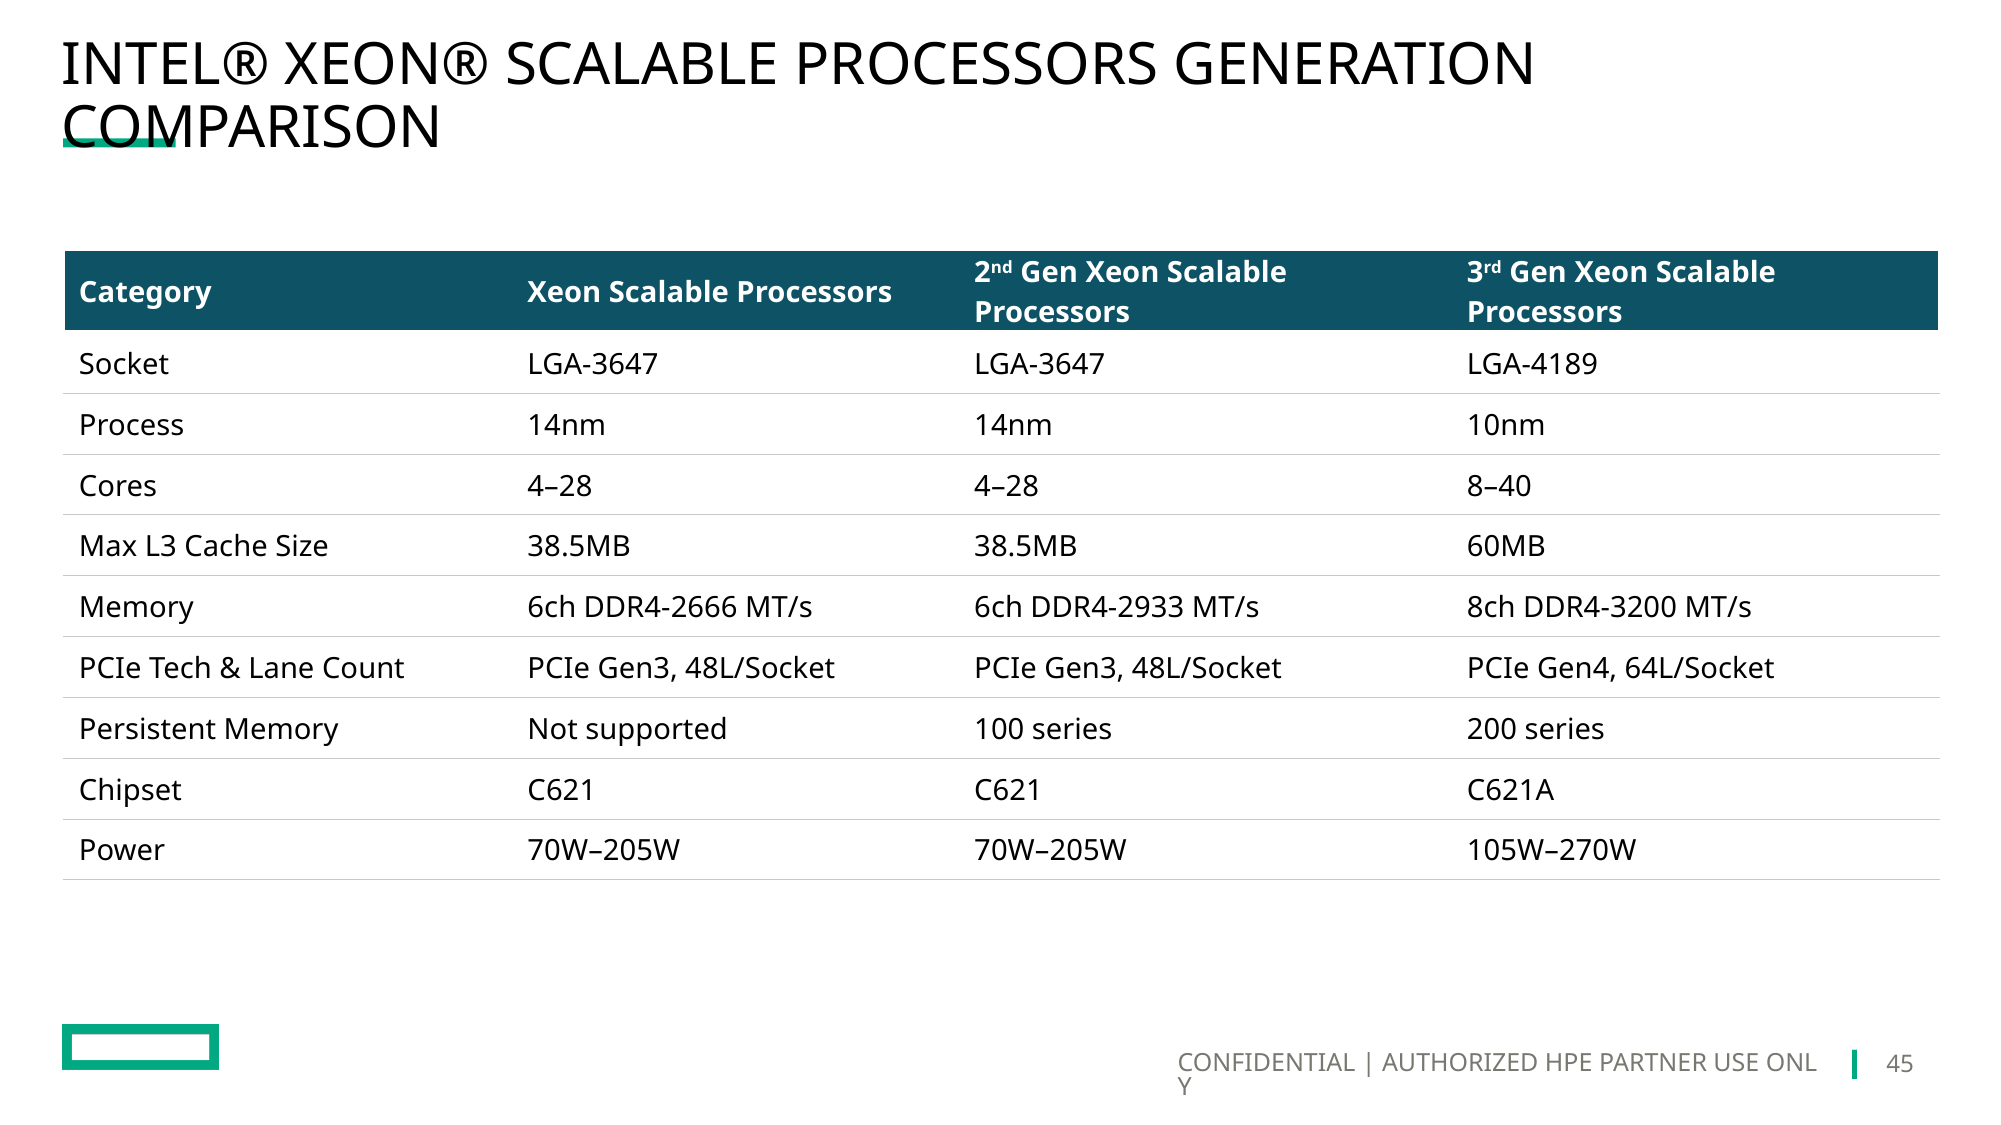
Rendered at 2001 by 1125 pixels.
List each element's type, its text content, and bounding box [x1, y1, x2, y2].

table_cell 6ch DDR4-2933 MT/s [960, 576, 1451, 636]
picture [62, 1024, 219, 1070]
table_cell 14nm [960, 394, 1451, 454]
table_cell PCIe Gen3, 48L/Socket [960, 637, 1451, 697]
table_cell 6ch DDR4-2666 MT/s [513, 576, 958, 636]
table_cell 38.5MB [513, 515, 958, 575]
table_cell PCIe Gen4, 64L/Socket [1453, 637, 1938, 697]
title Intel® xeon® scalable processors GENERATION COMPARISON [42, 60, 1927, 135]
slide_number 45 [1837, 1033, 1950, 1094]
table_cell C621 [960, 759, 1451, 819]
table_cell C621A [1453, 759, 1938, 819]
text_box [69, 138, 93, 148]
table_cell Socket [65, 335, 512, 393]
table_cell 10nm [1453, 394, 1938, 454]
table_cell LGA-3647 [960, 335, 1451, 393]
table_cell C621 [513, 759, 958, 819]
table_cell 4–28 [960, 455, 1451, 514]
table_cell Persistent Memory [65, 698, 512, 758]
table_header Xeon Scalable Processors [513, 251, 959, 330]
table_cell PCIe Gen3, 48L/Socket [513, 637, 958, 697]
table_cell Process [65, 394, 512, 454]
table_cell 70W–205W [960, 820, 1451, 879]
table_cell 200 series [1453, 698, 1938, 758]
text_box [105, 138, 134, 148]
table_cell 14nm [513, 394, 958, 454]
table_cell 100 series [960, 698, 1451, 758]
table_header Category [65, 251, 513, 330]
table_cell Memory [65, 576, 512, 636]
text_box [165, 138, 173, 148]
table_cell 60MB [1453, 515, 1938, 575]
table_cell LGA-4189 [1453, 335, 1938, 393]
table_cell Not supported [513, 698, 958, 758]
footer CONFIDENTIAL | AUTHORIZED HPE PARTNER USE ONLY [1162, 1039, 1837, 1076]
table_cell Chipset [65, 759, 512, 819]
table_cell Power [65, 820, 512, 879]
table_header 3rd Gen Xeon Scalable Processors [1452, 251, 1938, 330]
table_cell 70W–205W [513, 820, 958, 879]
picture [1852, 1043, 1857, 1079]
table_cell 38.5MB [960, 515, 1451, 575]
table_cell 8ch DDR4-3200 MT/s [1453, 576, 1938, 636]
table_cell PCIe Tech & Lane Count [65, 637, 512, 697]
table_cell 105W–270W [1453, 820, 1938, 879]
table_cell Cores [65, 455, 512, 514]
table_cell Max L3 Cache Size [65, 515, 512, 575]
table_cell LGA-3647 [513, 335, 958, 393]
table_header 2nd Gen Xeon Scalable Processors [959, 251, 1452, 330]
table_cell 8–40 [1453, 455, 1938, 514]
table_cell 4–28 [513, 455, 958, 514]
